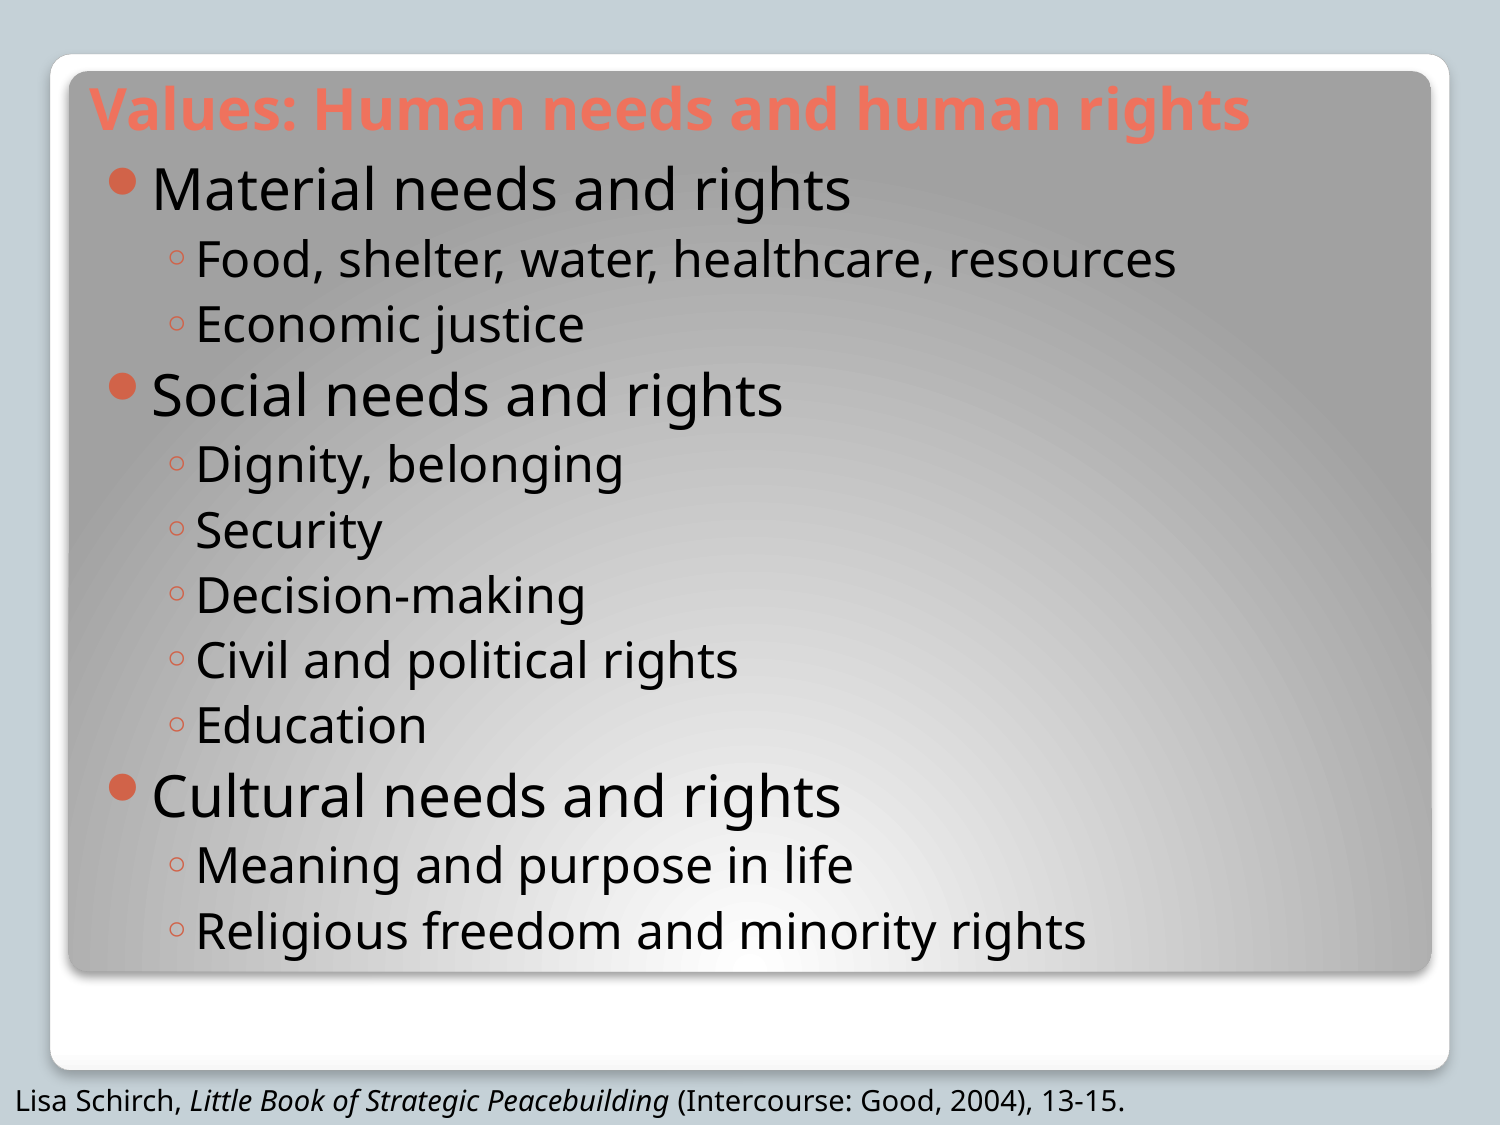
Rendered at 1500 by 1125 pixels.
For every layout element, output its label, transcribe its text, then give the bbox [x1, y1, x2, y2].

title Values: Human needs and human rights [75, 62, 1425, 137]
text_box Lisa Schirch, Little Book of Strategic Peacebuilding (Intercourse: Good, 2004), 13-15. [0, 1074, 1500, 1125]
list Material needs and rights Food, shelter, water, healthcare, resources Economic justice Social needs and rights Dignity, belonging Security Decision-making Civil and political rights Education Cultural needs and rights Meaning and purpose in life Religious freedom and minority rights [75, 137, 1425, 1074]
